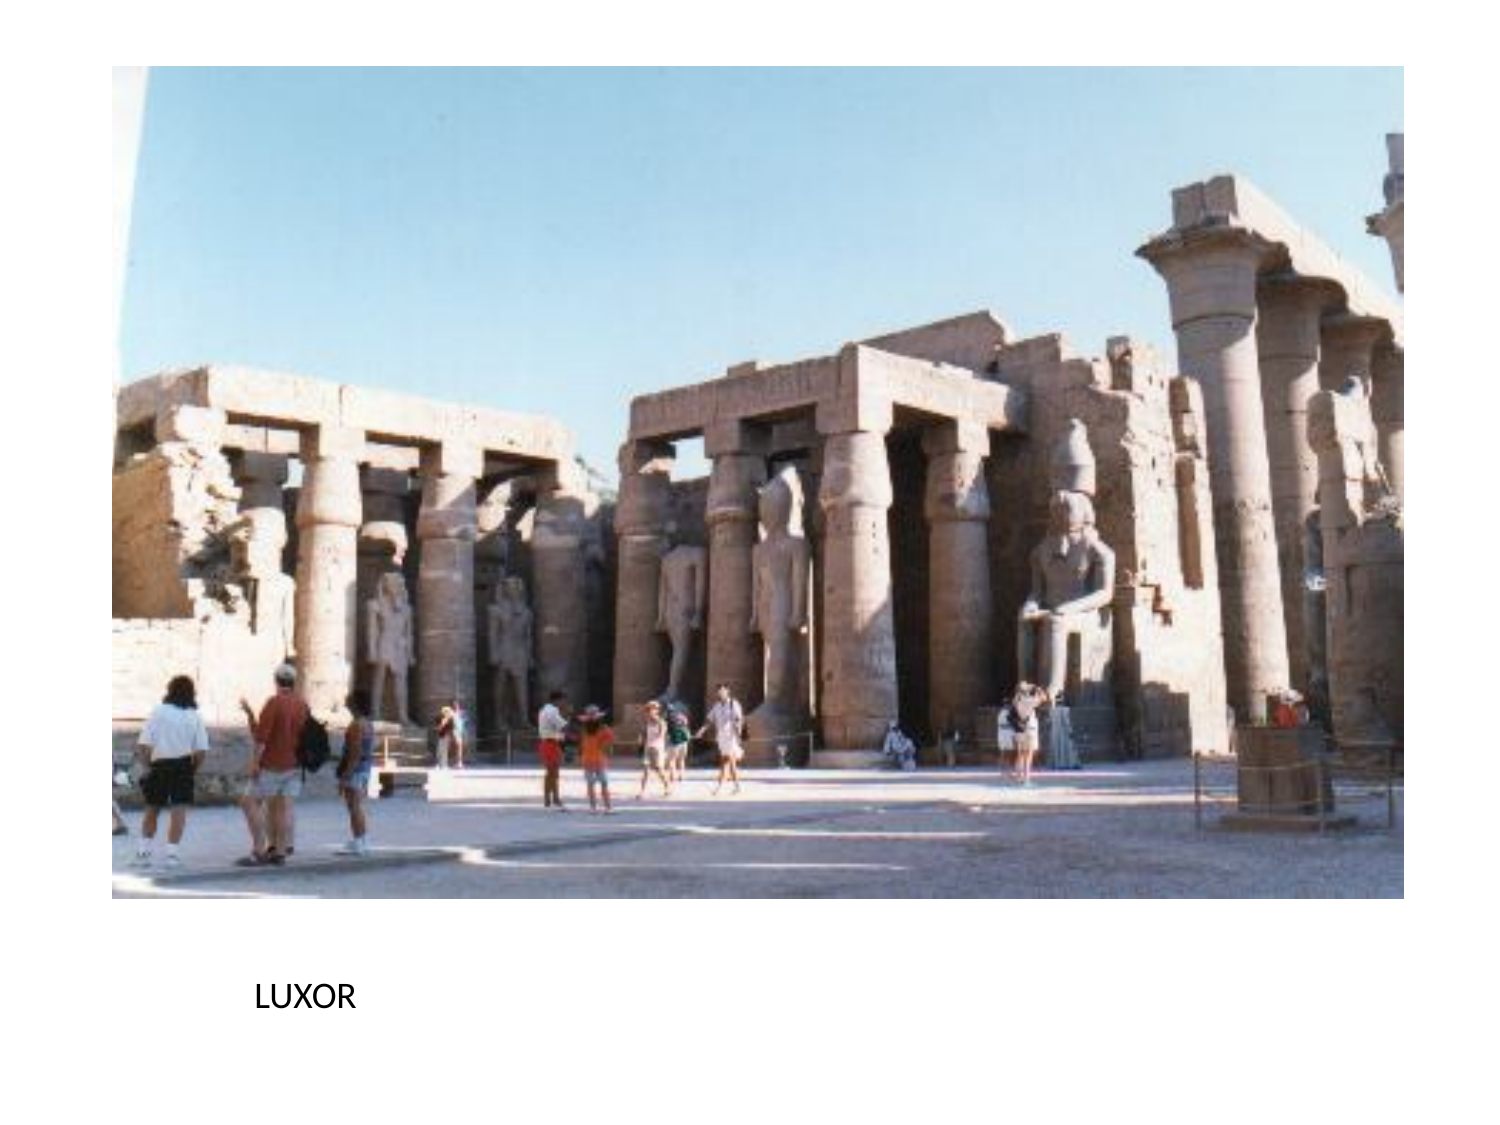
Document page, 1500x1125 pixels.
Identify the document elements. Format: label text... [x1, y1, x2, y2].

text_box LUXOR [112, 964, 1400, 1024]
picture [111, 66, 1404, 899]
